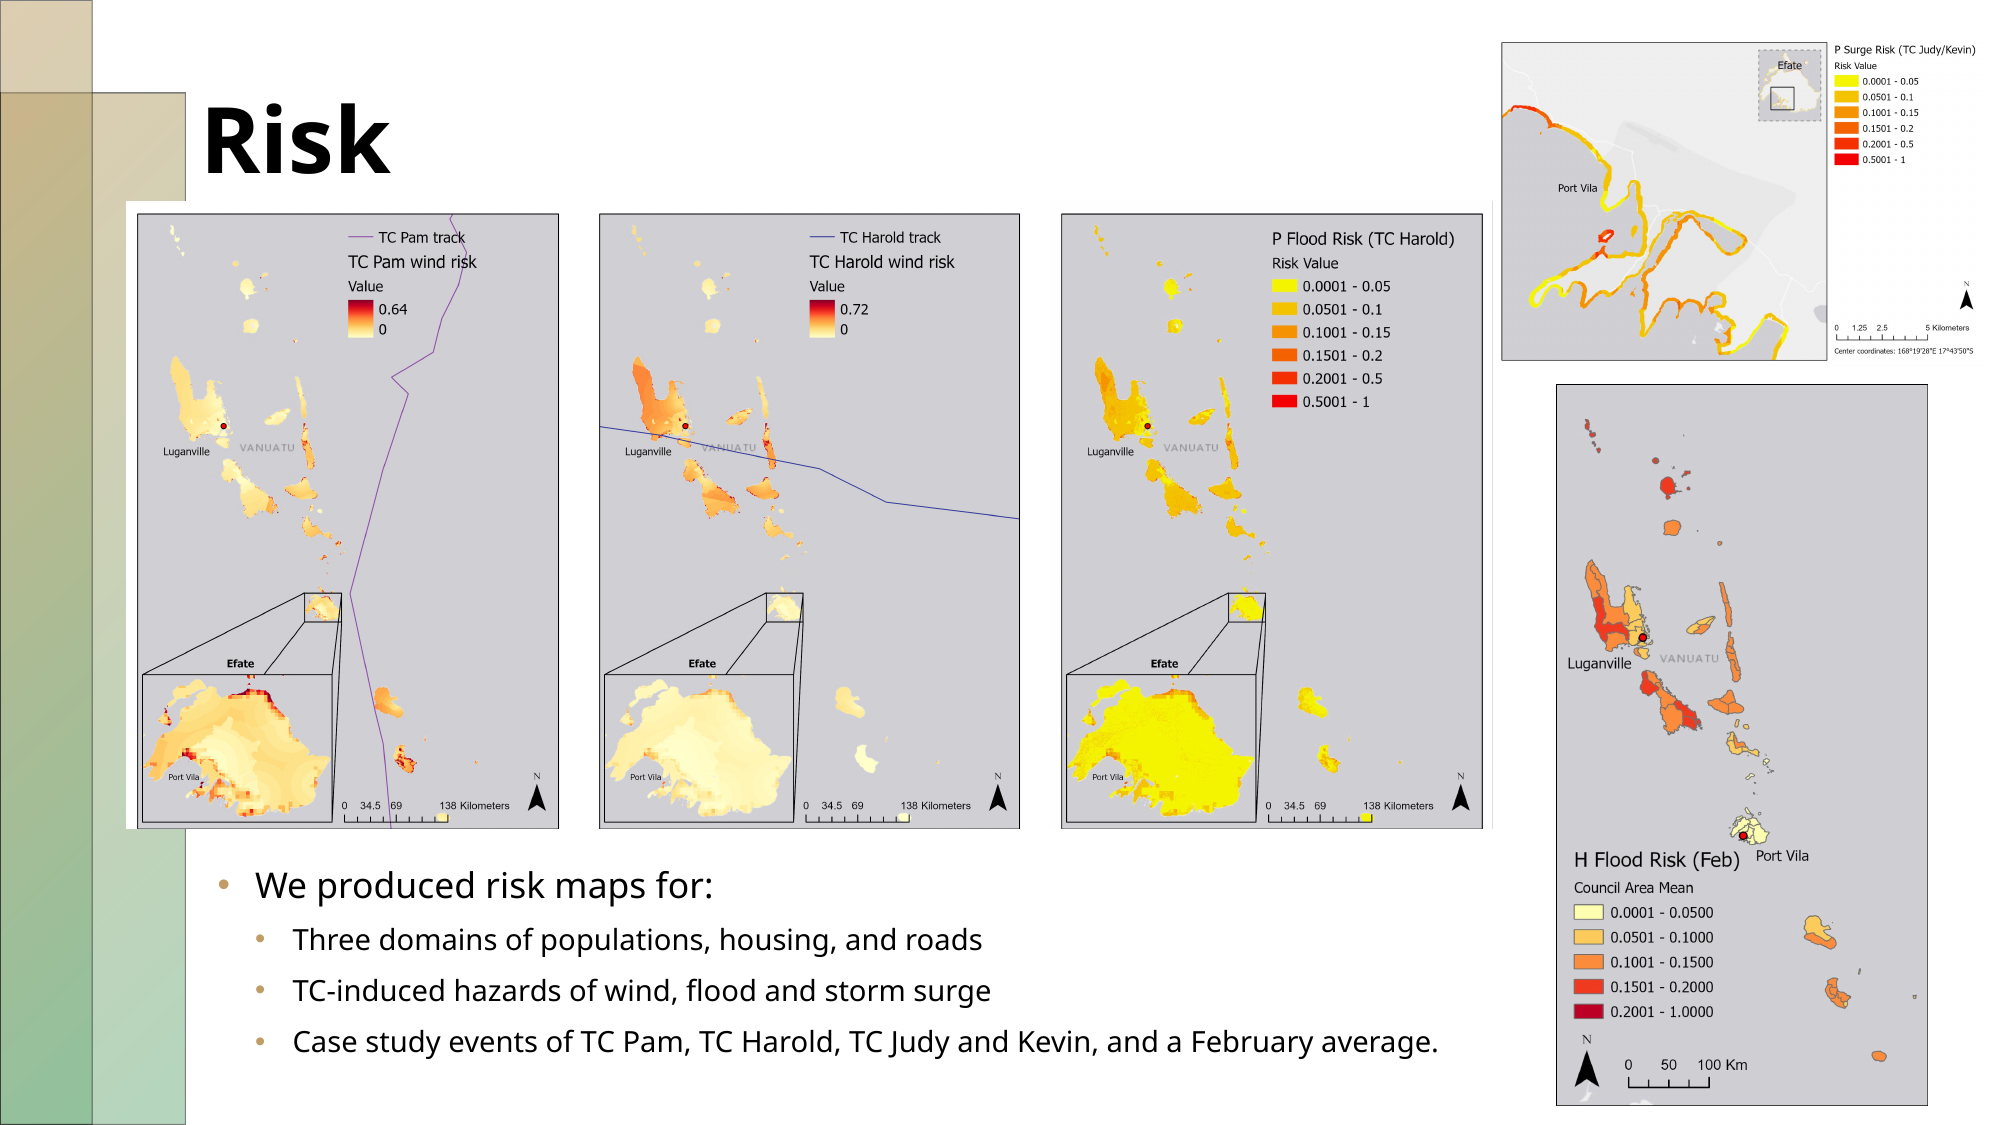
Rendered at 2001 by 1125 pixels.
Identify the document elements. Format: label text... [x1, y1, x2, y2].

picture [126, 201, 569, 829]
picture [1497, 37, 1986, 366]
picture [1050, 201, 1493, 829]
list We produced risk maps for: Three domains of populations, housing, and roads TC-induced hazards of wind, flood and storm surge Case study events of TC Pam, TC Harold, TC Judy and Kevin, and a February average. [202, 850, 1498, 1125]
picture [587, 201, 1030, 829]
title Risk [185, 74, 1497, 329]
picture [1556, 384, 1928, 1106]
